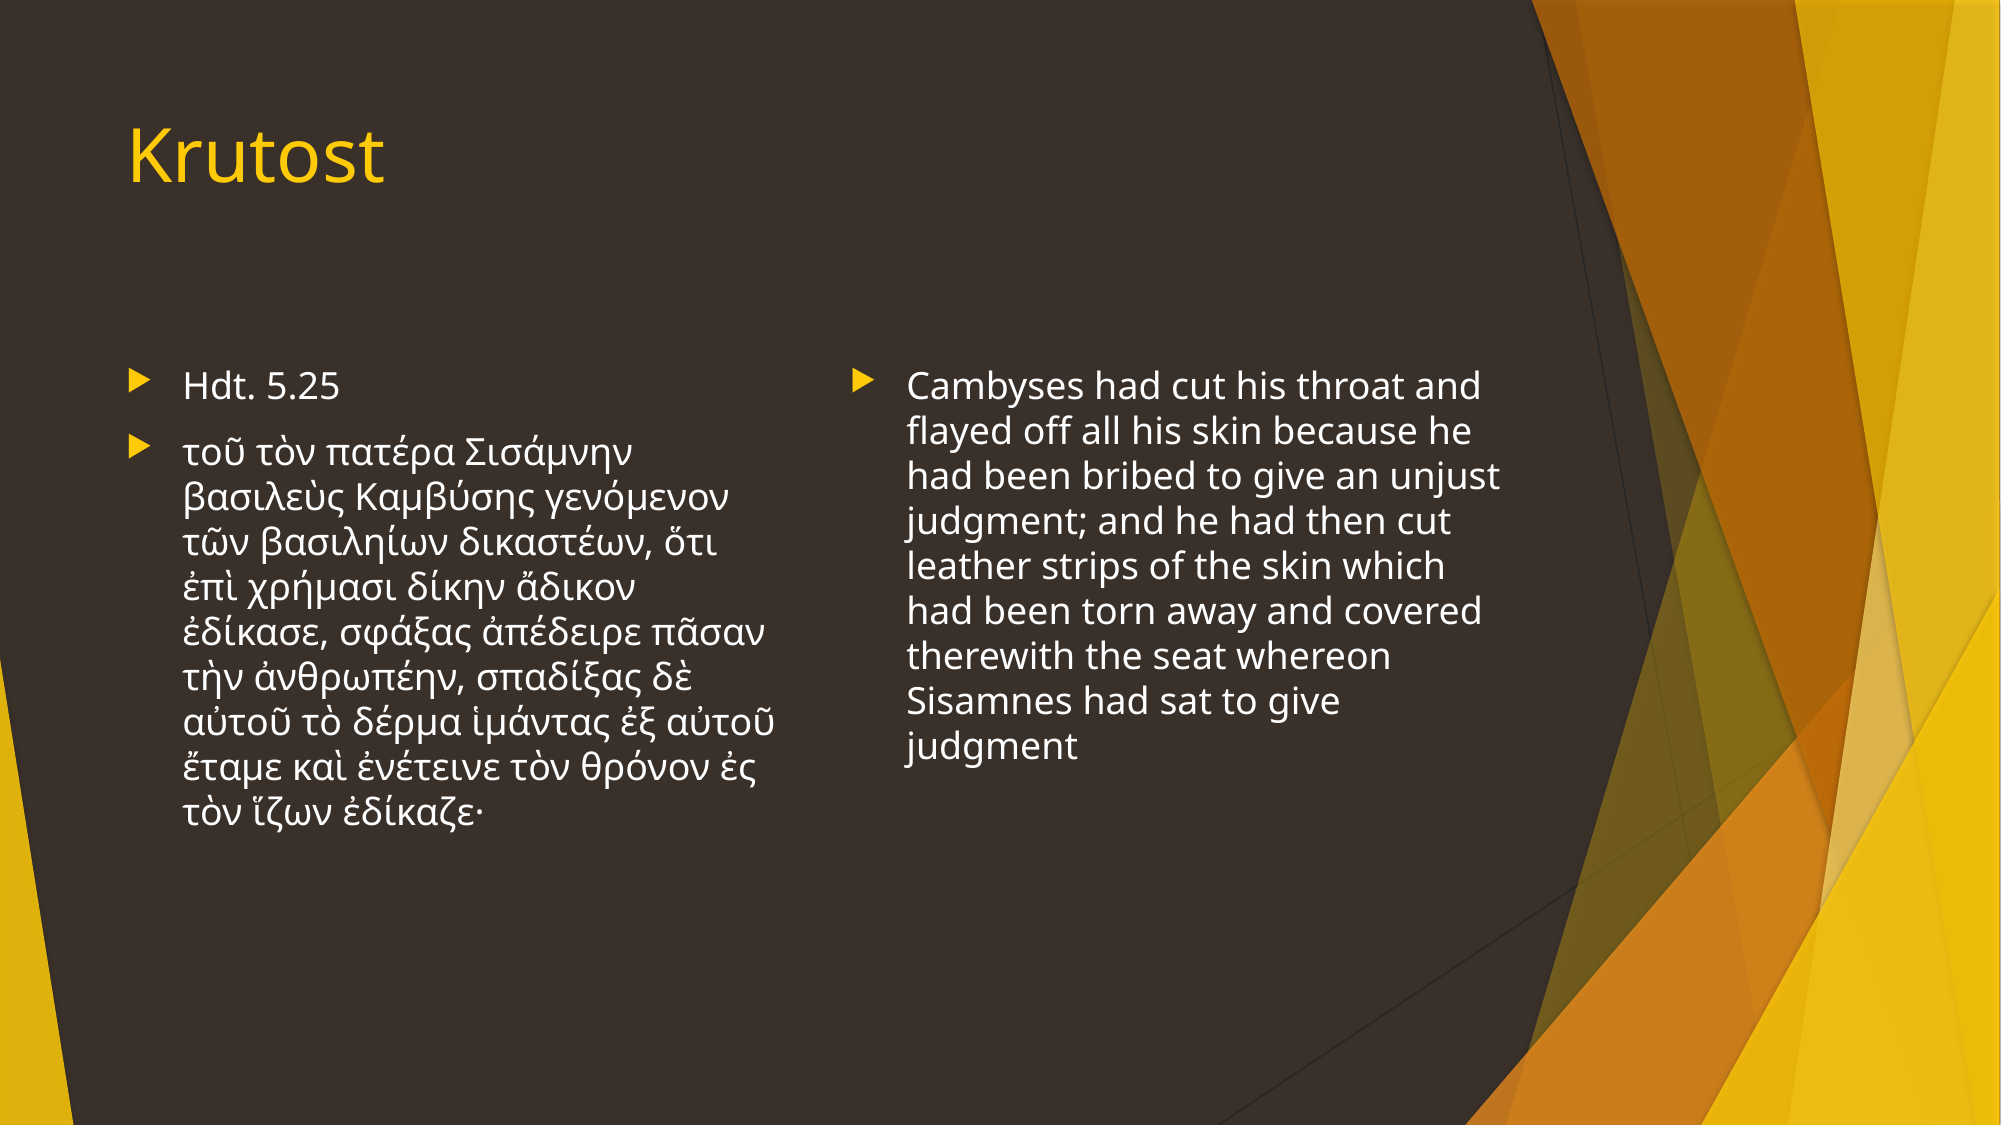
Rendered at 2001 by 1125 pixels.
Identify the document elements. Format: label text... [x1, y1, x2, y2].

title Krutost [111, 99, 1522, 317]
list Hdt. 5.25 τοῦ τὸν πατέρα Σισάμνην βασιλεὺς Καμβύσης γενόμενον τῶν βασιληίων δικαστέων, ὅτι ἐπὶ χρήμασι δίκην ἄδικον ἐδίκασε, σφάξας ἀπέδειρε πᾶσαν τὴν ἀνθρωπέην, σπαδίξας δὲ αὐτοῦ τὸ δέρμα ἱμάντας ἐξ αὐτοῦ ἔταμε καὶ ἐνέτεινε τὸν θρόνον ἐς τὸν ἵζων ἐδίκαζε· [111, 354, 798, 992]
list Cambyses had cut his throat and flayed off all his skin because he had been bribed to give an unjust judgment; and he had then cut leather strips of the skin which had been torn away and covered therewith the seat whereon Sisamnes had sat to give judgment [834, 354, 1522, 992]
